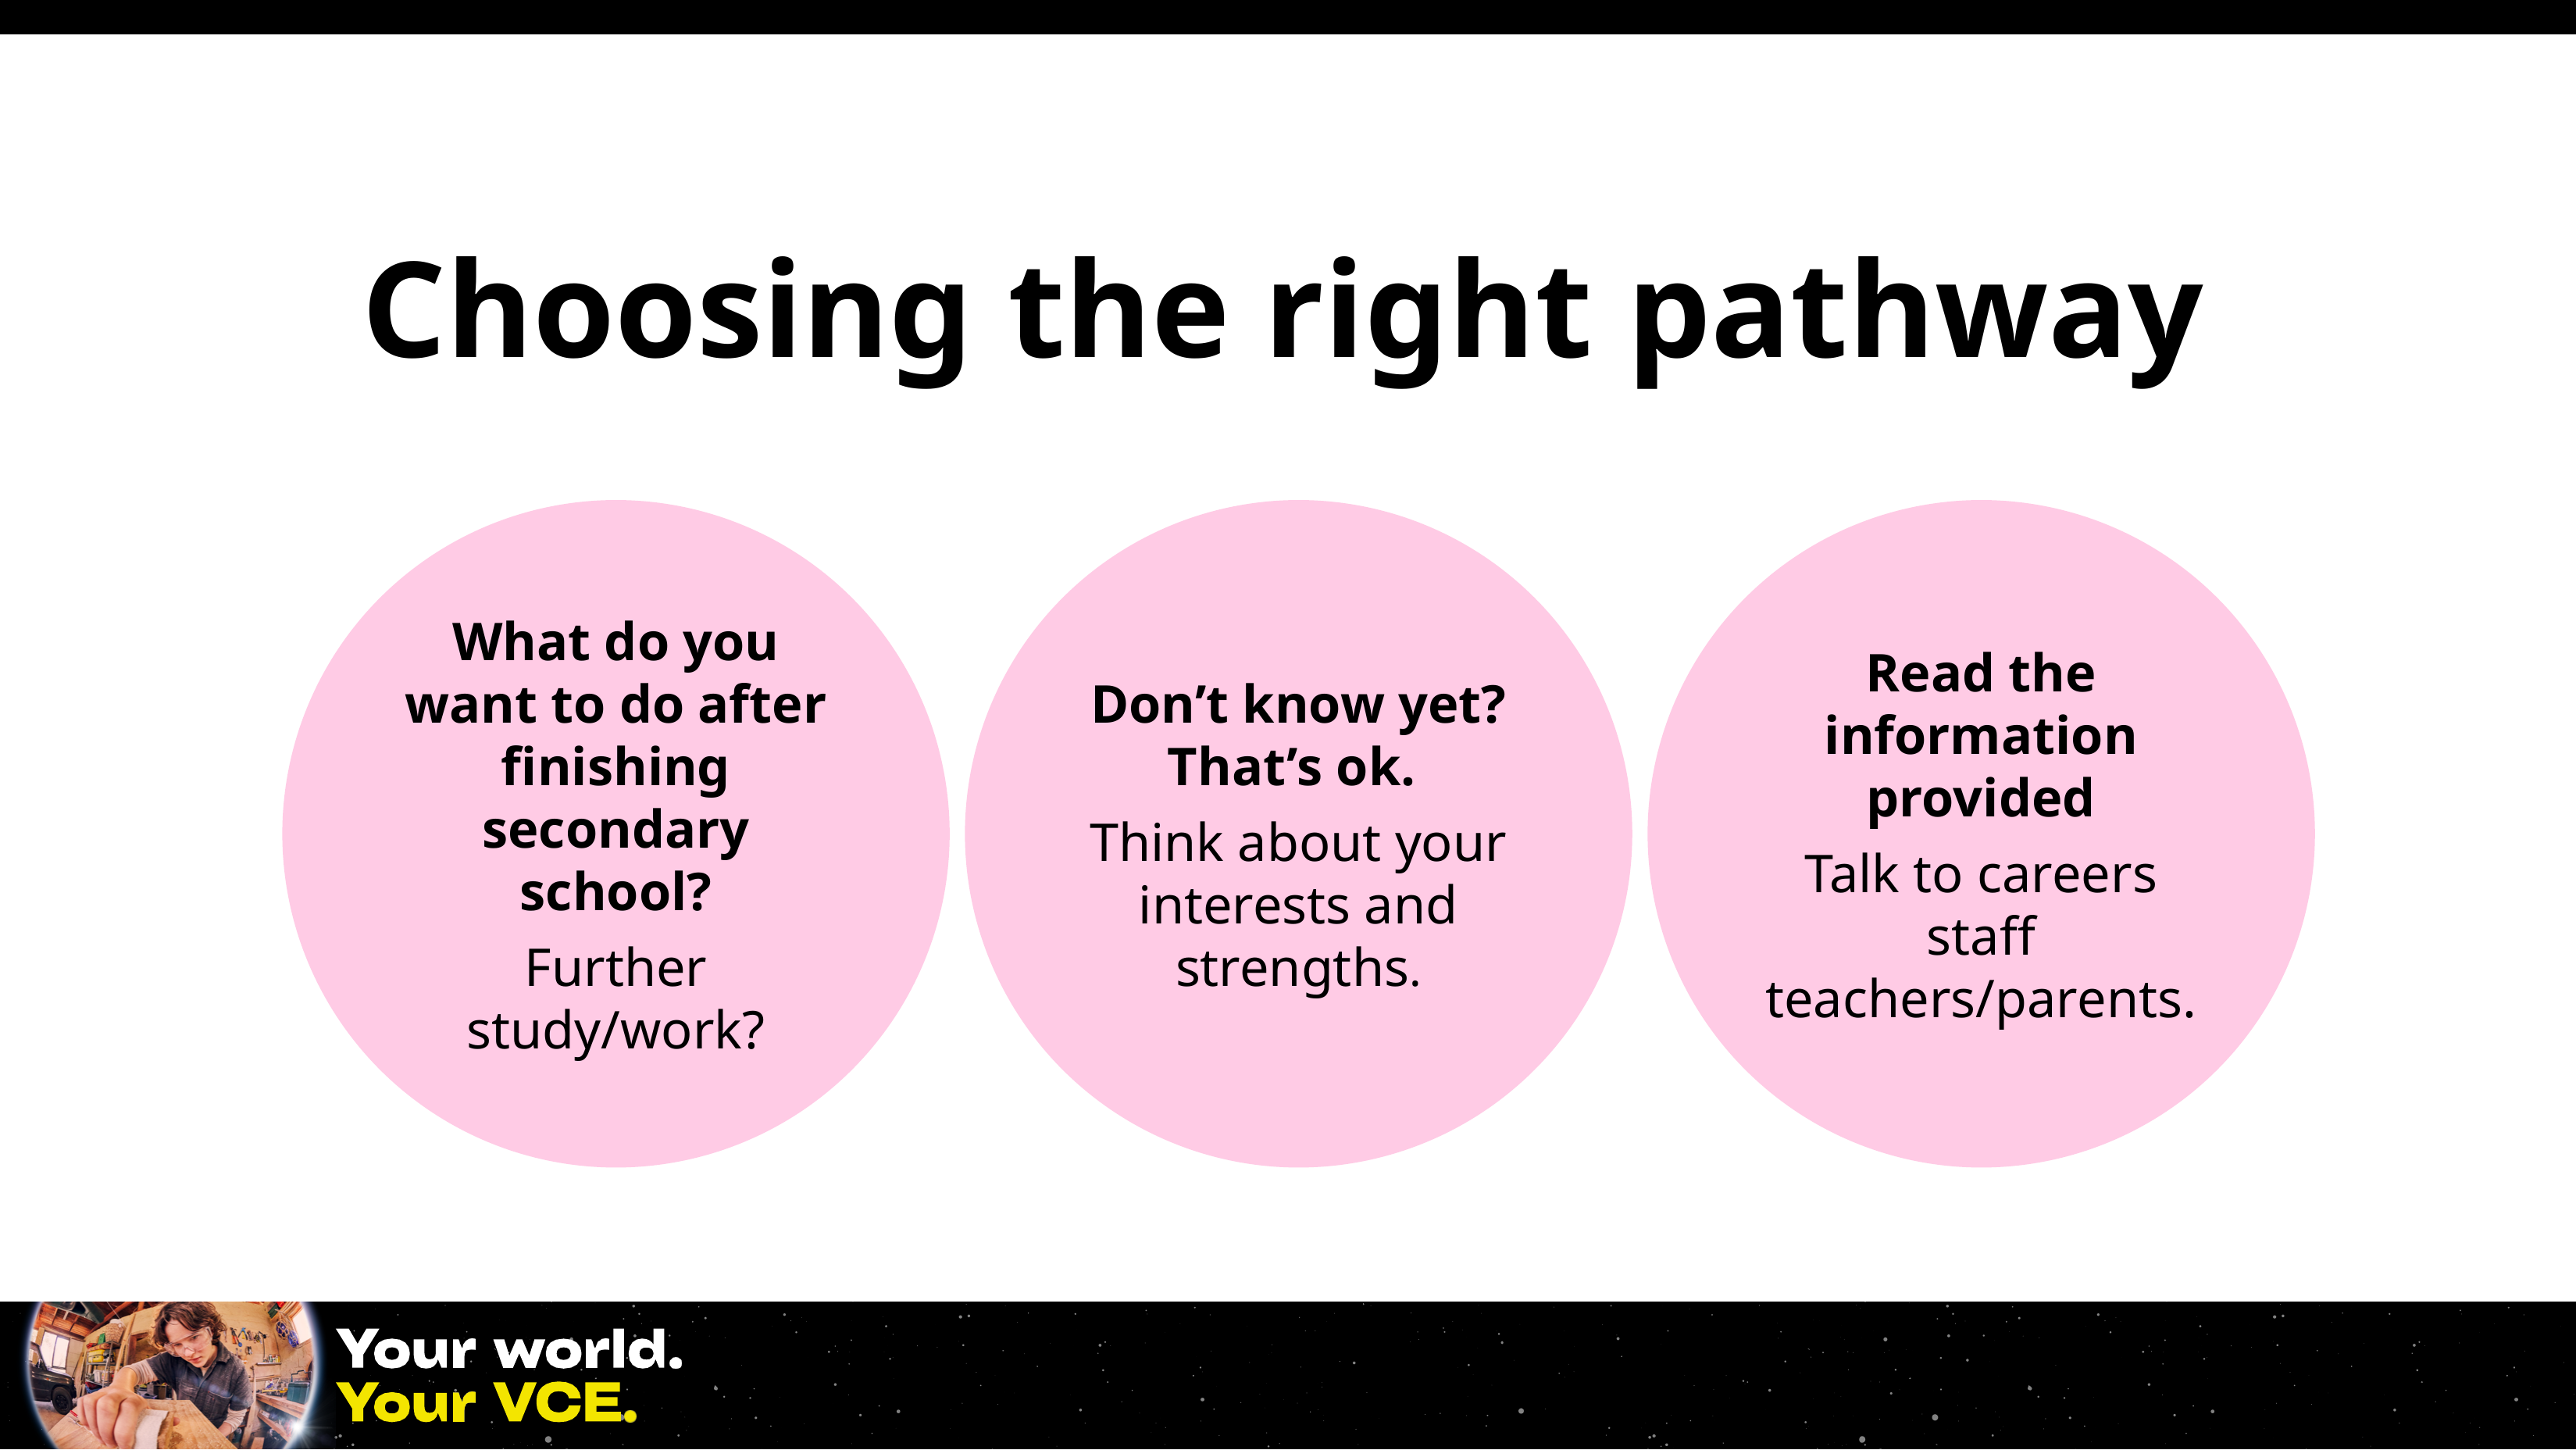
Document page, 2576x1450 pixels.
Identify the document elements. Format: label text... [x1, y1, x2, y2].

picture [0, 1302, 10, 1449]
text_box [282, 499, 2316, 1168]
picture [682, 1302, 2576, 1449]
text_box [0, 0, 2576, 34]
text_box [10, 1301, 682, 1450]
title Choosing the right pathway [360, 230, 2508, 475]
